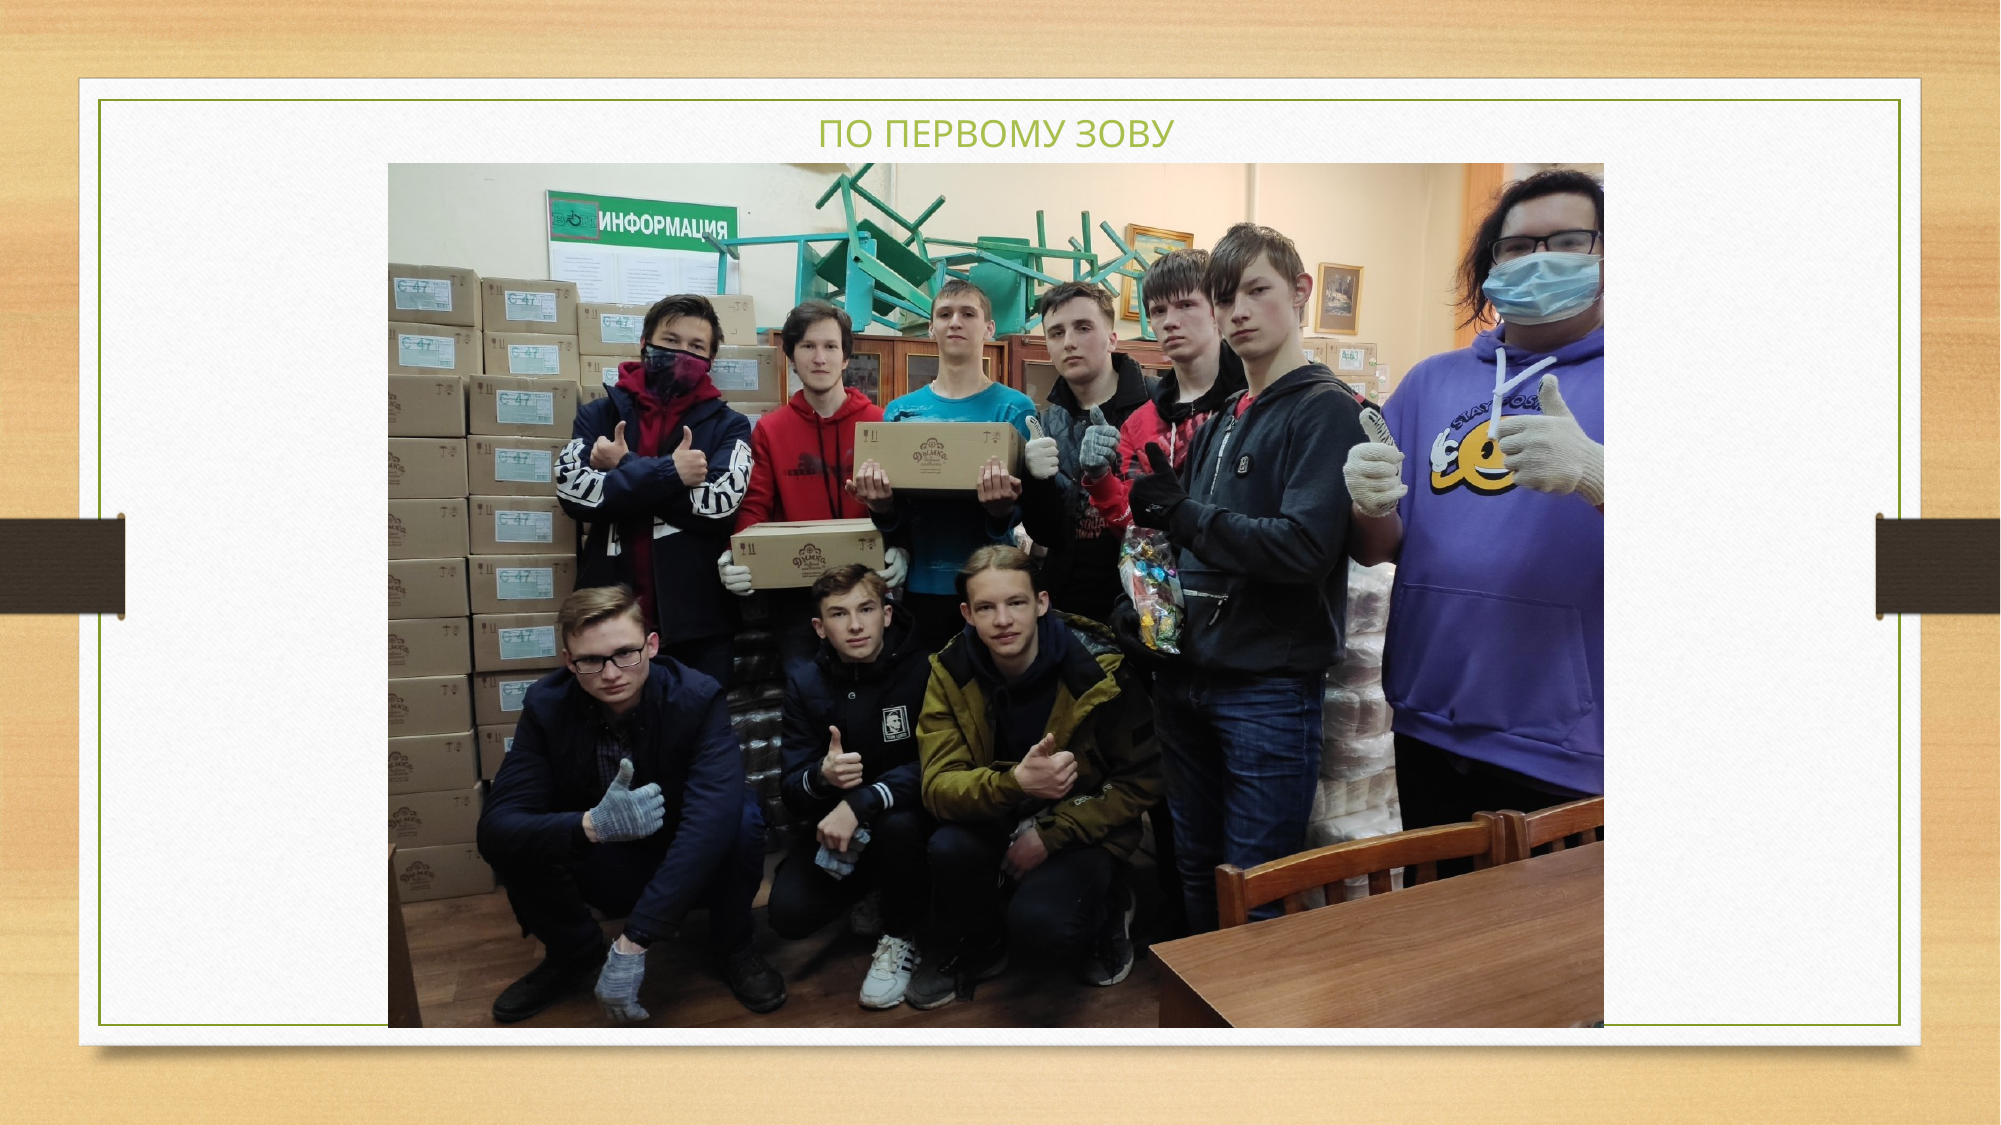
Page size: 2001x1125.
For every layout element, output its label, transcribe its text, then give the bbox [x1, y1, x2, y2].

text_box ПО ПЕРВОМУ ЗОВУ [802, 103, 1190, 163]
picture [0, 0, 2001, 1125]
